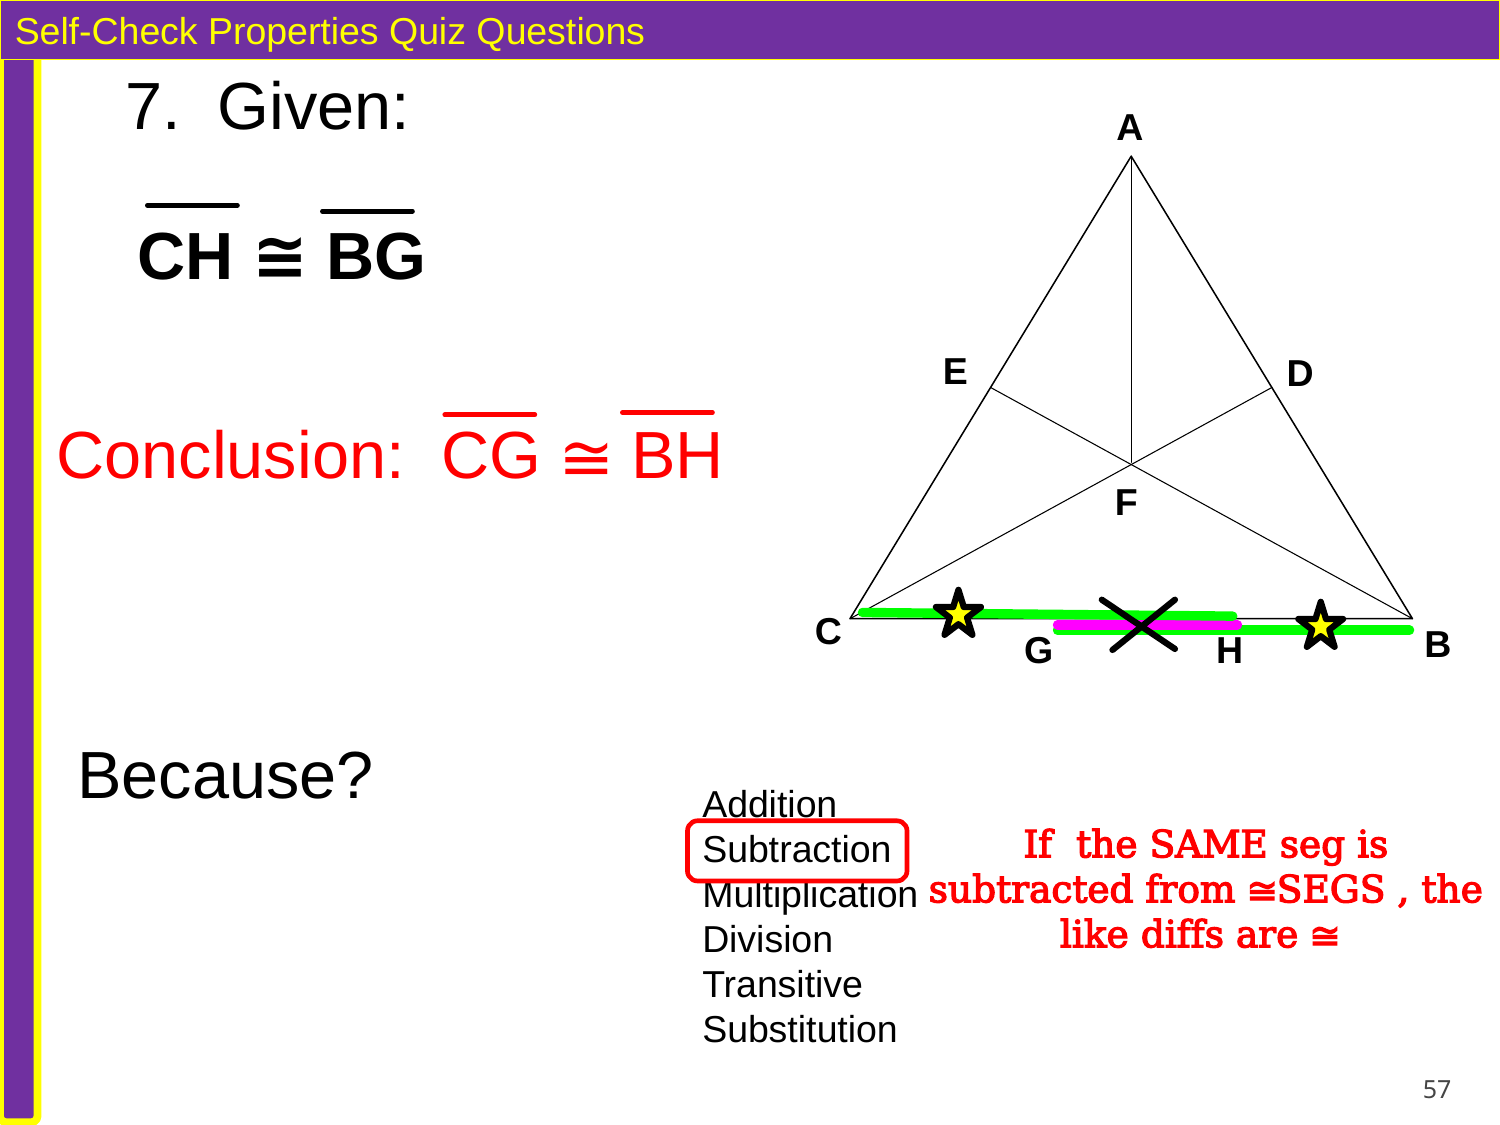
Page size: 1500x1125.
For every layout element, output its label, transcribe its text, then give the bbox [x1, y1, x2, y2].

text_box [1112, 599, 1175, 650]
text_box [799, 95, 1473, 680]
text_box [1101, 599, 1111, 649]
text_box CH ≅ BG [122, 205, 553, 301]
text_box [862, 612, 1096, 617]
text_box [0, 60, 42, 1125]
slide_number 57 [1345, 1062, 1467, 1108]
text_box 7. Given: [110, 60, 461, 151]
text_box If the SAME seg is subtracted from ≅SEGS , the like diffs are ≅ [912, 812, 1500, 963]
text_box Self-Check Properties Quiz Questions [0, 0, 1500, 60]
text_box Addition Subtraction Multiplication Division Transitive Substitution [687, 772, 1321, 1058]
text_box Because? [62, 724, 413, 820]
text_box [683, 816, 911, 885]
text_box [1182, 612, 1233, 617]
text_box Conclusion: CG ≅ BH [41, 404, 742, 499]
